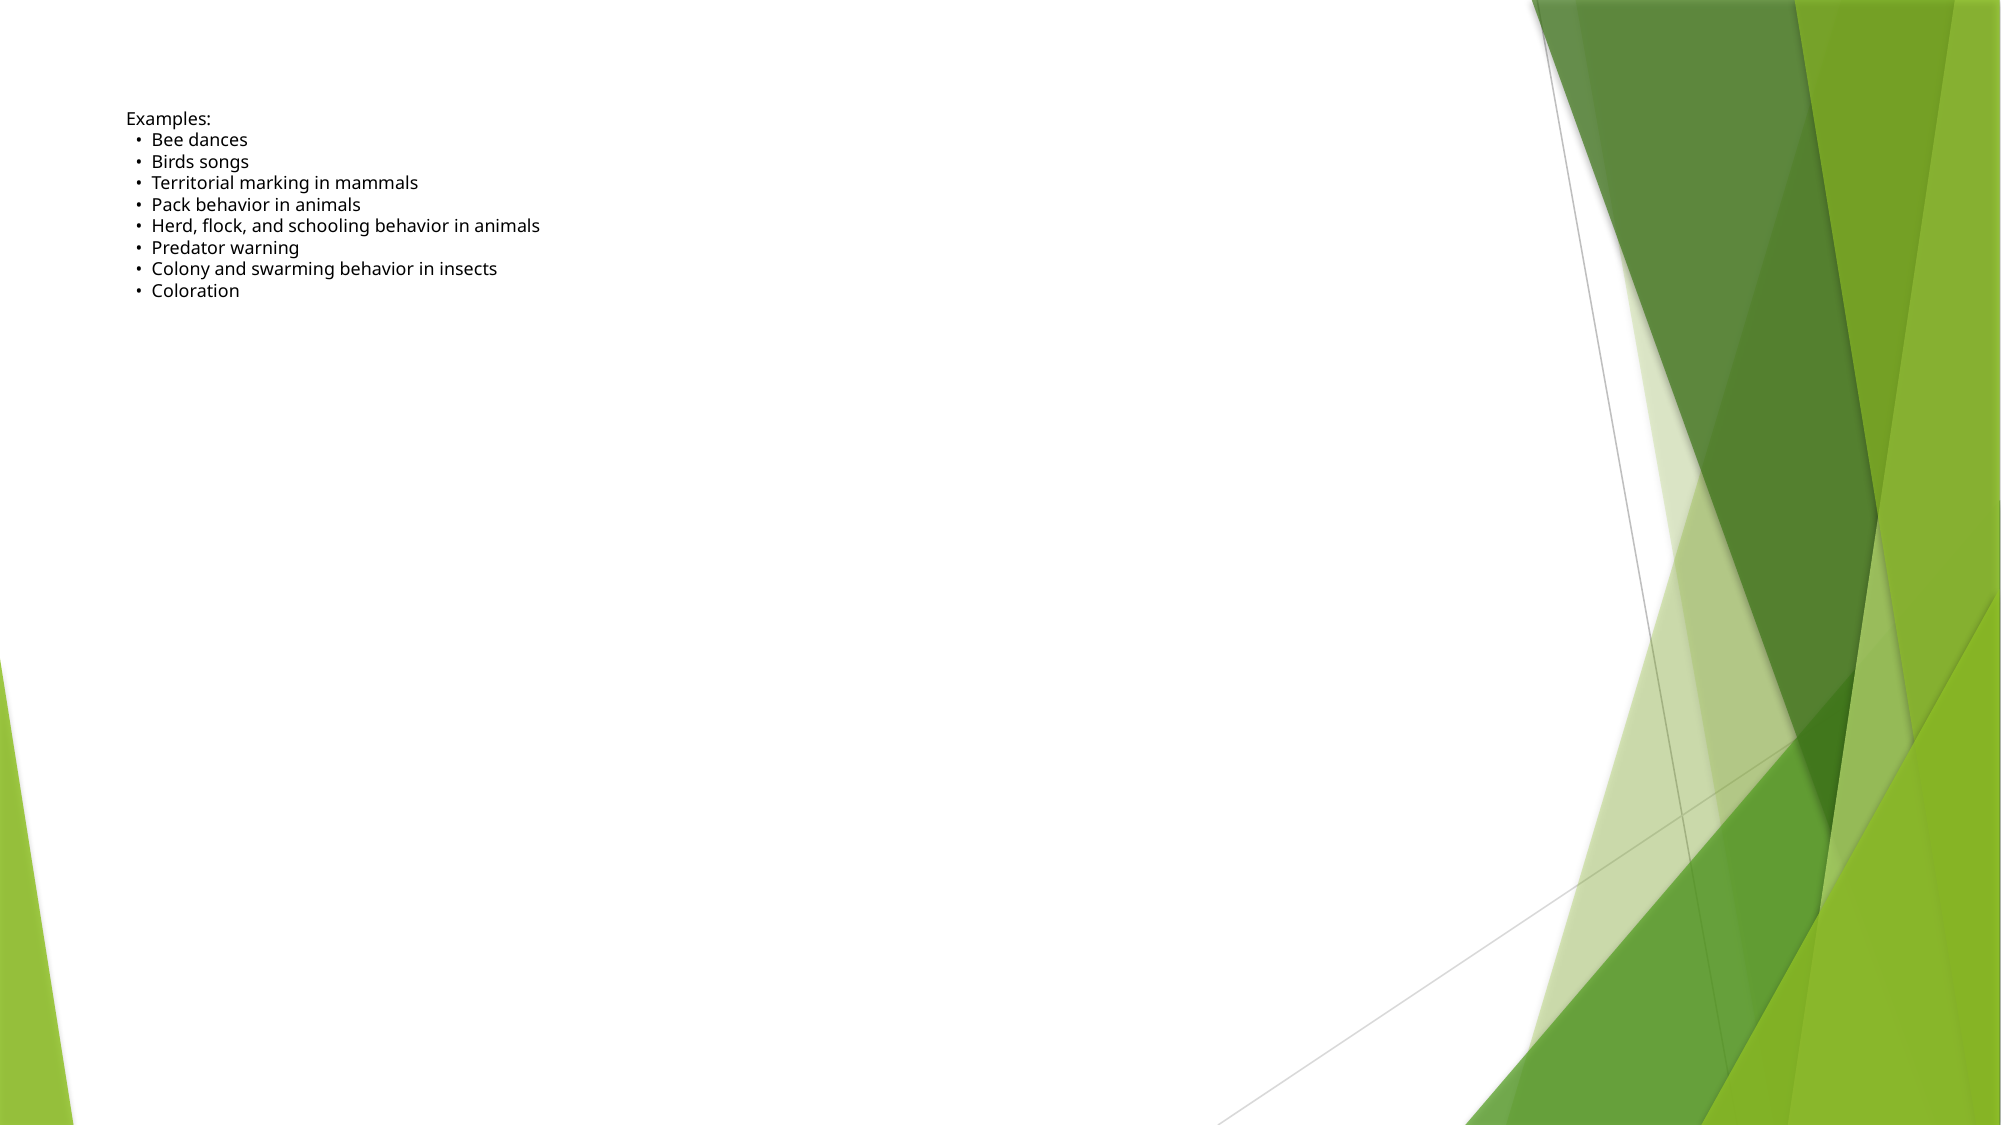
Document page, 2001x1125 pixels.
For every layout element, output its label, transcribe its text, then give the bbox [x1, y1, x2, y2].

title Examples: • Bee dances • Birds songs • Territorial marking in mammals • Pack behavior in animals • Herd, flock, and schooling behavior in animals • Predator warning • Colony and swarming behavior in insects • Coloration [111, 99, 1705, 317]
